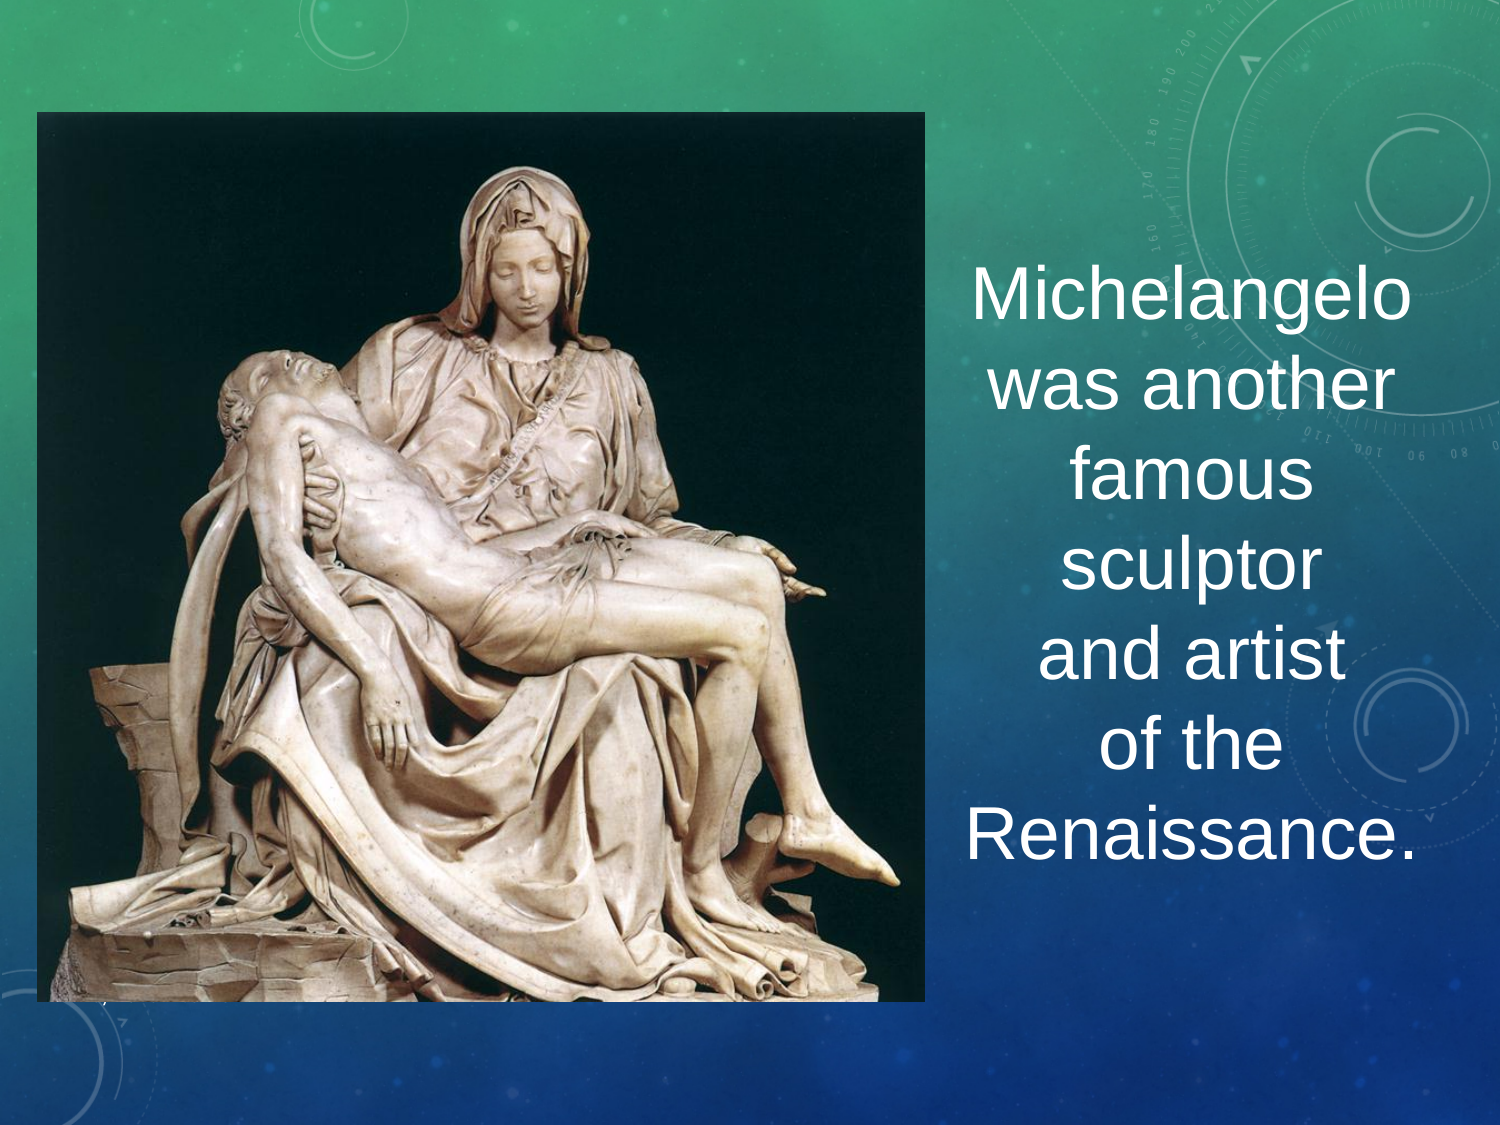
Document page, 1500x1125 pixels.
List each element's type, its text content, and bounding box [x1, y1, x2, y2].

text_box Michelangelo was another famous sculptor and artist of the Renaissance. [949, 237, 1435, 883]
picture [0, 0, 1500, 1125]
footer Cy-Ranch V.Oliver [75, 963, 1058, 1025]
